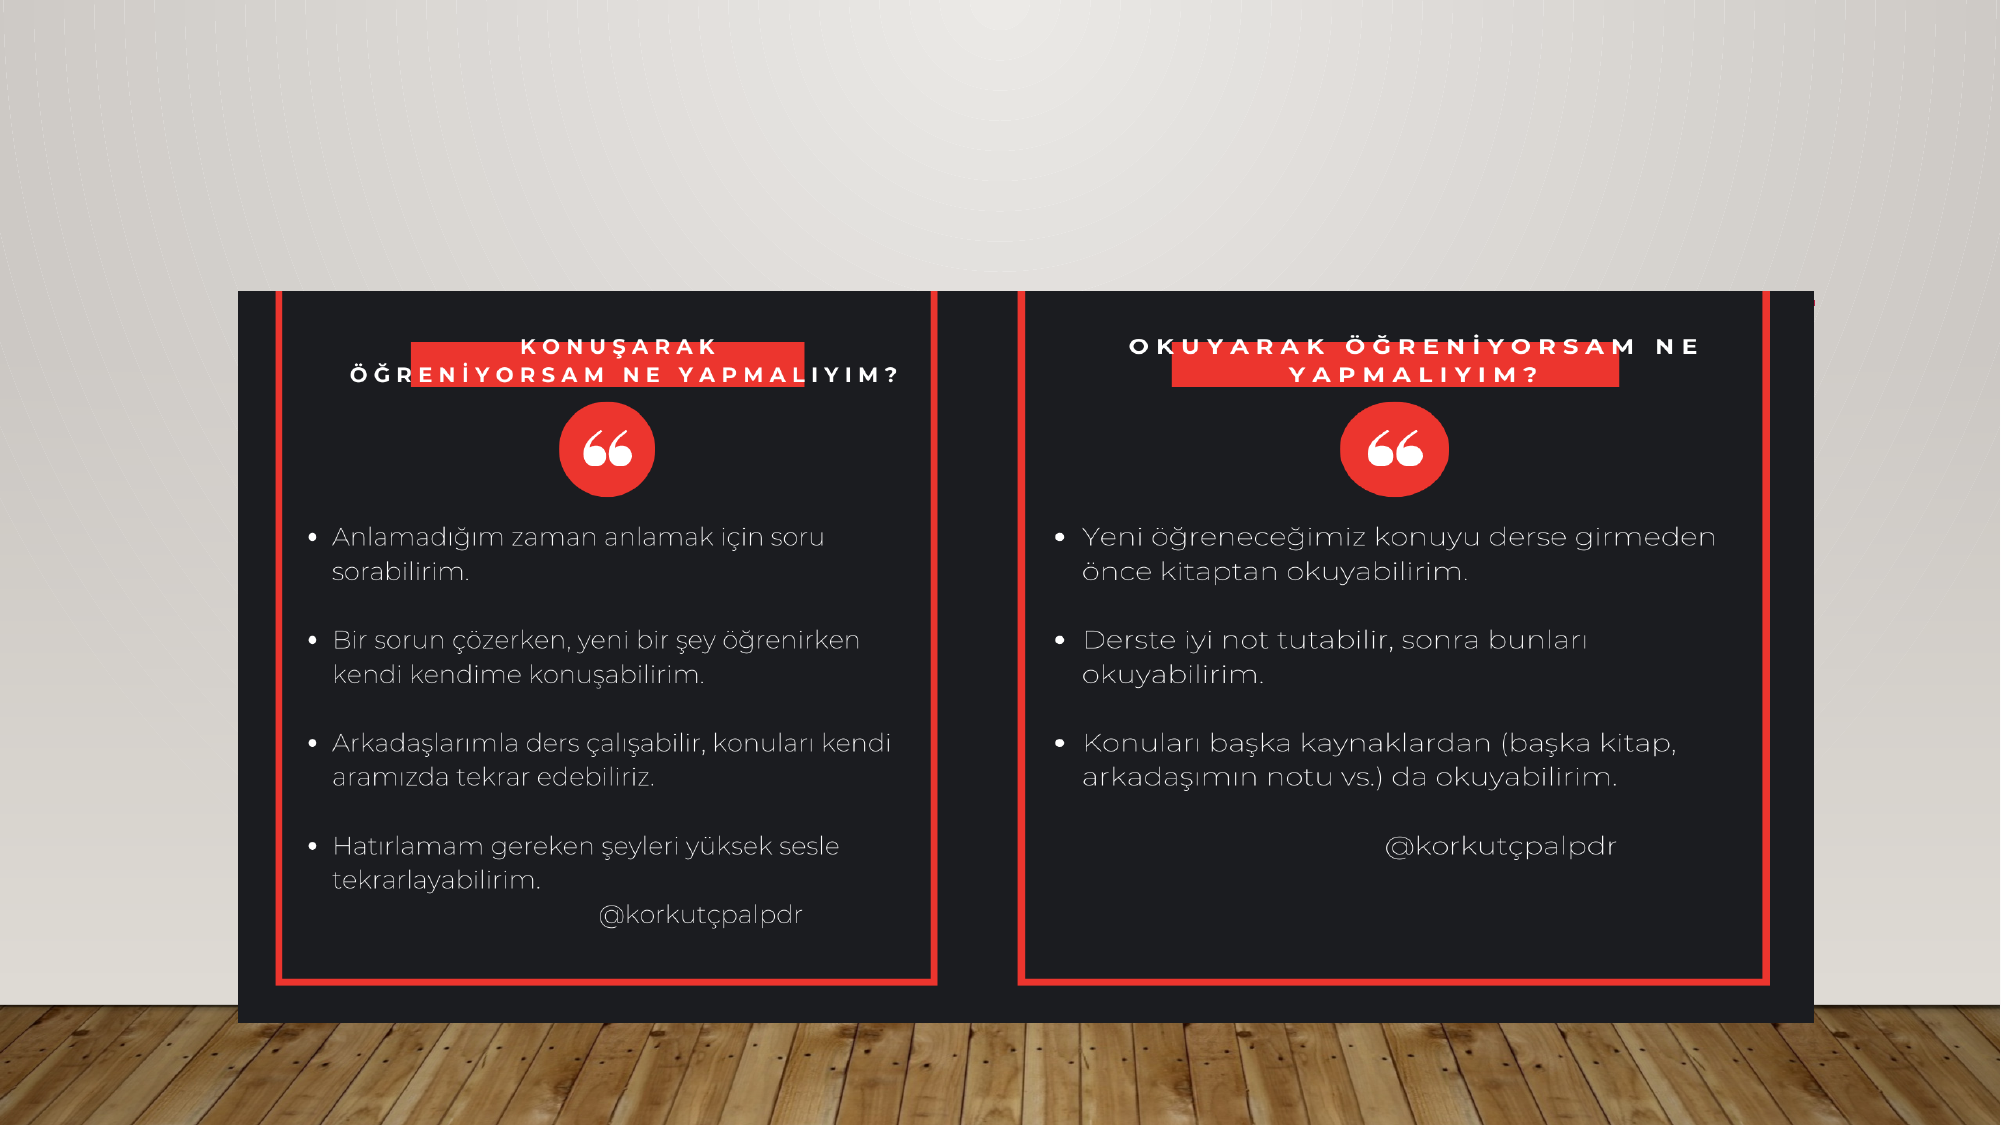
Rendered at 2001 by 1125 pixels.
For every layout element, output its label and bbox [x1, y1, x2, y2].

list [976, 291, 1814, 1023]
picture [0, 291, 2000, 1125]
